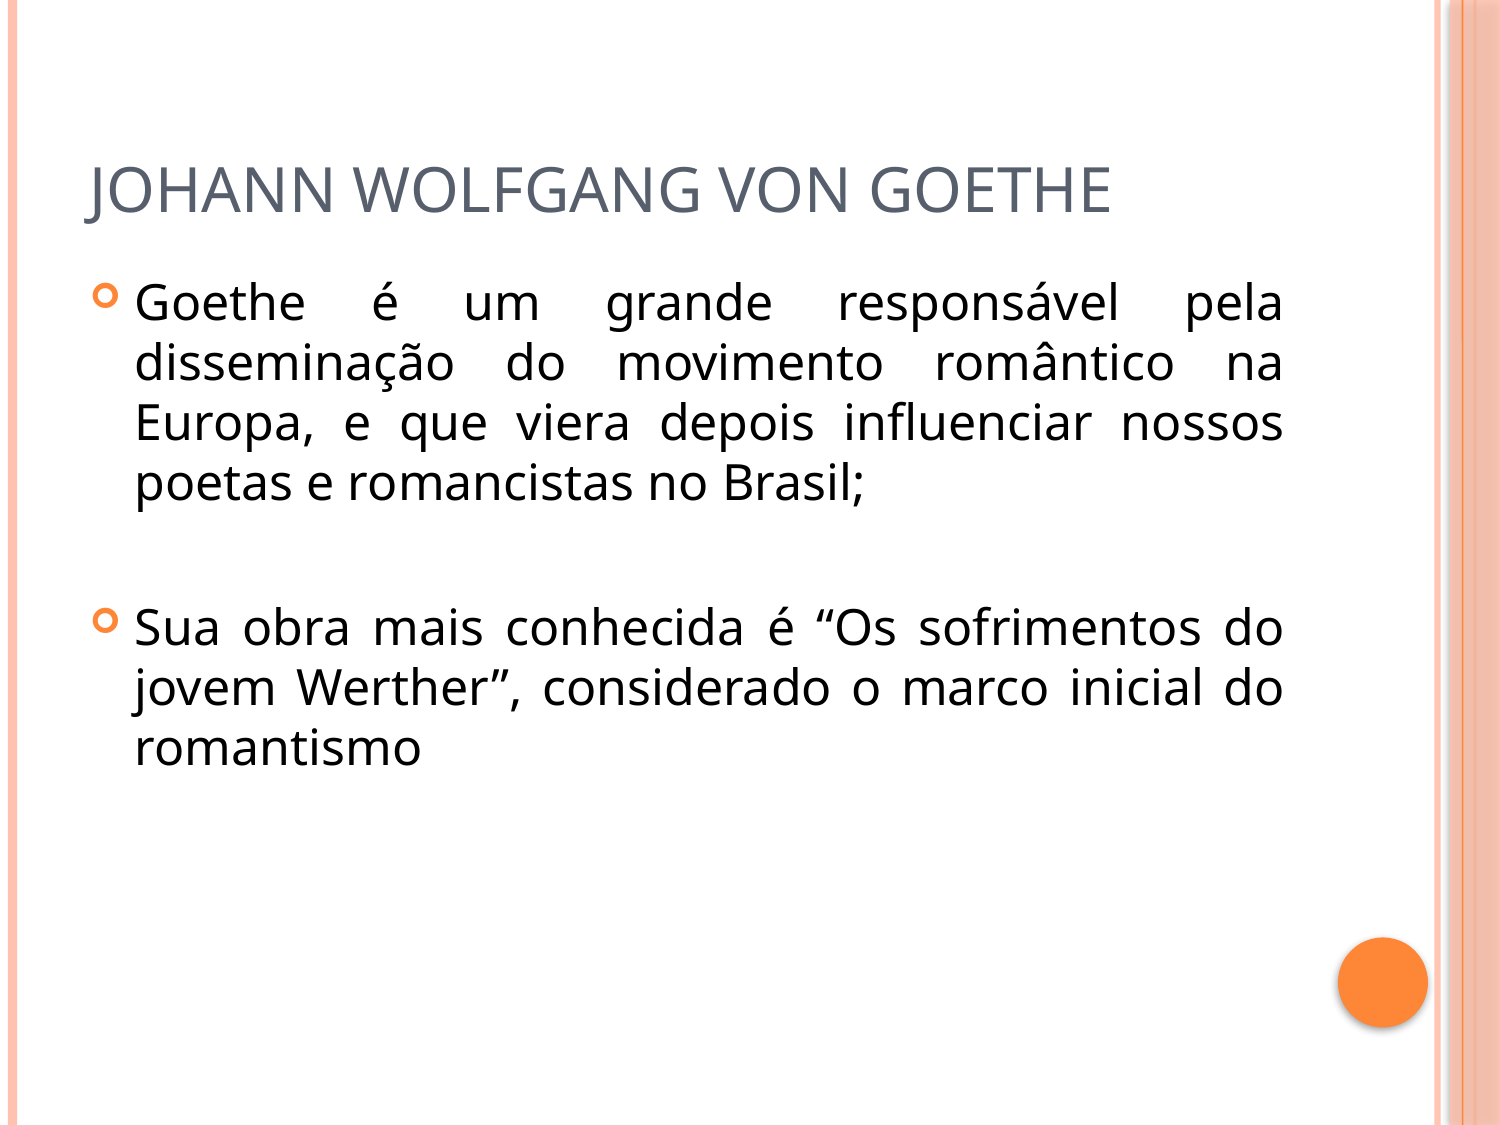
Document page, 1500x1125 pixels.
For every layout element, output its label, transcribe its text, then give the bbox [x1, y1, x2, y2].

title Johann wolfgang von goethe [75, 45, 1300, 233]
list Goethe é um grande responsável pela disseminação do movimento romântico na Europa, e que viera depois influenciar nossos poetas e romancistas no Brasil; Sua obra mais conhecida é “Os sofrimentos do jovem Werther”, considerado o marco inicial do romantismo [75, 262, 1300, 1062]
